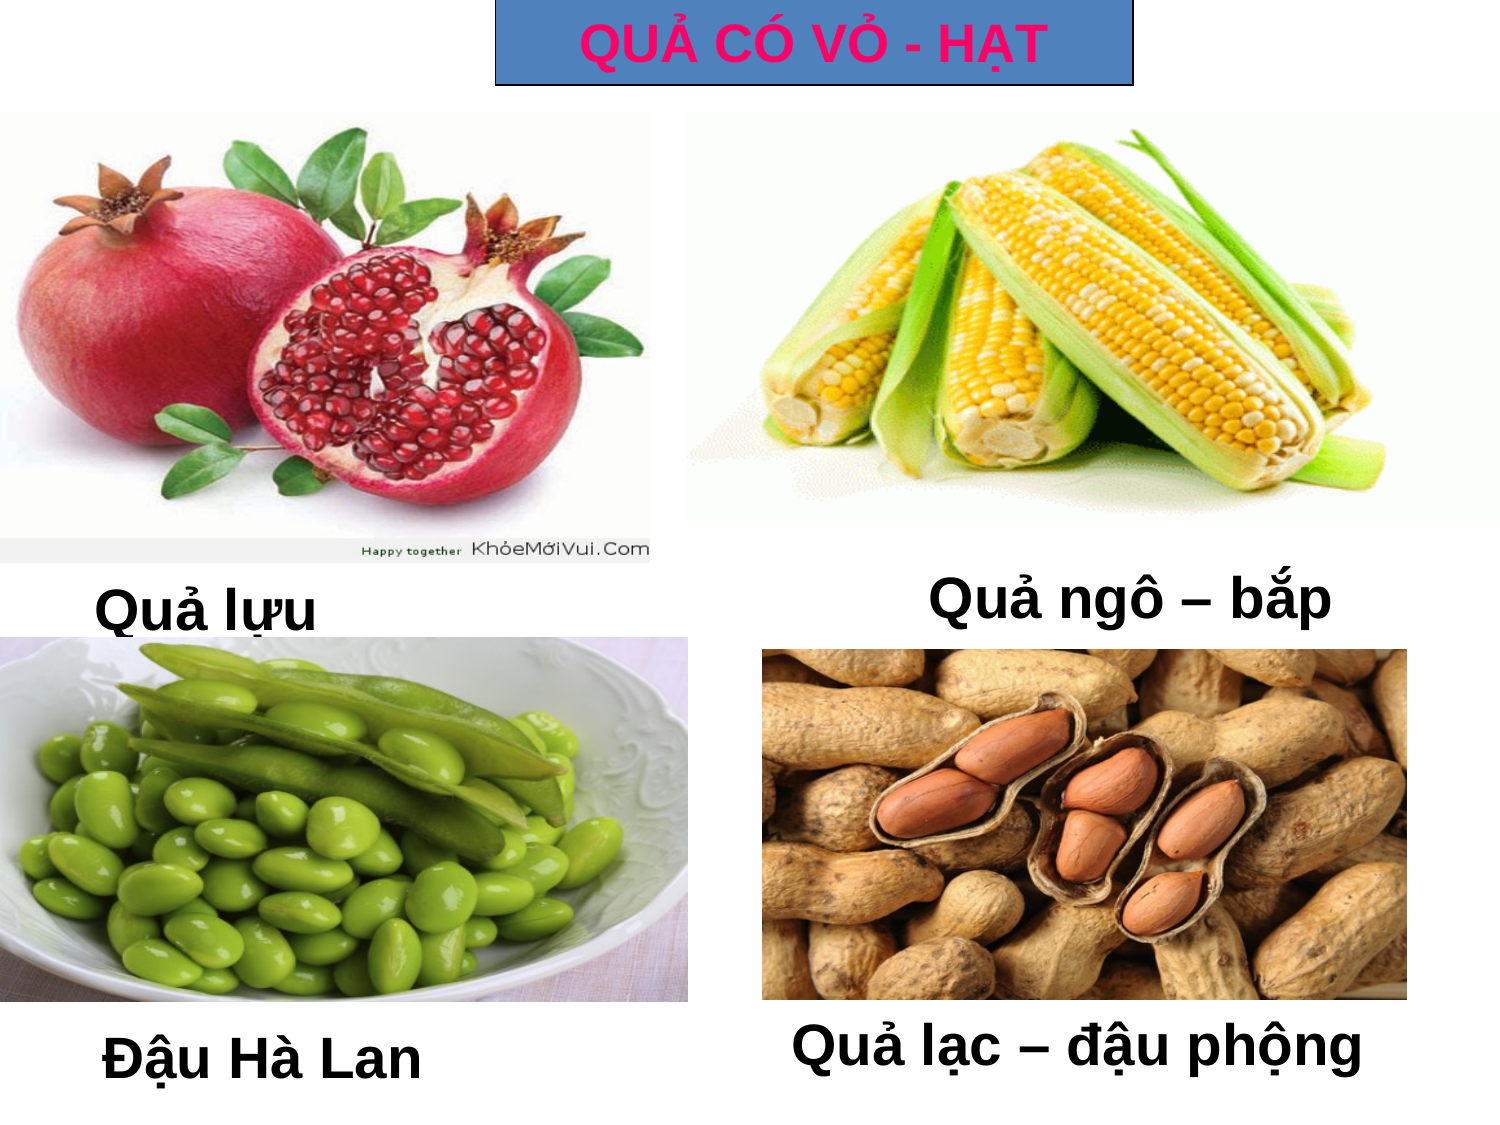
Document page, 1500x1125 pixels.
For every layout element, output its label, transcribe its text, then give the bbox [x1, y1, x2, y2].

text_box Quả lựu [0, 571, 413, 635]
picture [0, 112, 651, 563]
text_box QUẢ CÓ VỎ - HẠT [495, 0, 1134, 86]
picture [762, 649, 1407, 1001]
text_box Đậu Hà Lan [62, 1012, 463, 1098]
text_box Quả lạc – đậu phộng [750, 999, 1407, 1085]
picture [687, 112, 1500, 526]
text_box Quả ngô – bắp [899, 552, 1363, 638]
picture [0, 637, 688, 1002]
